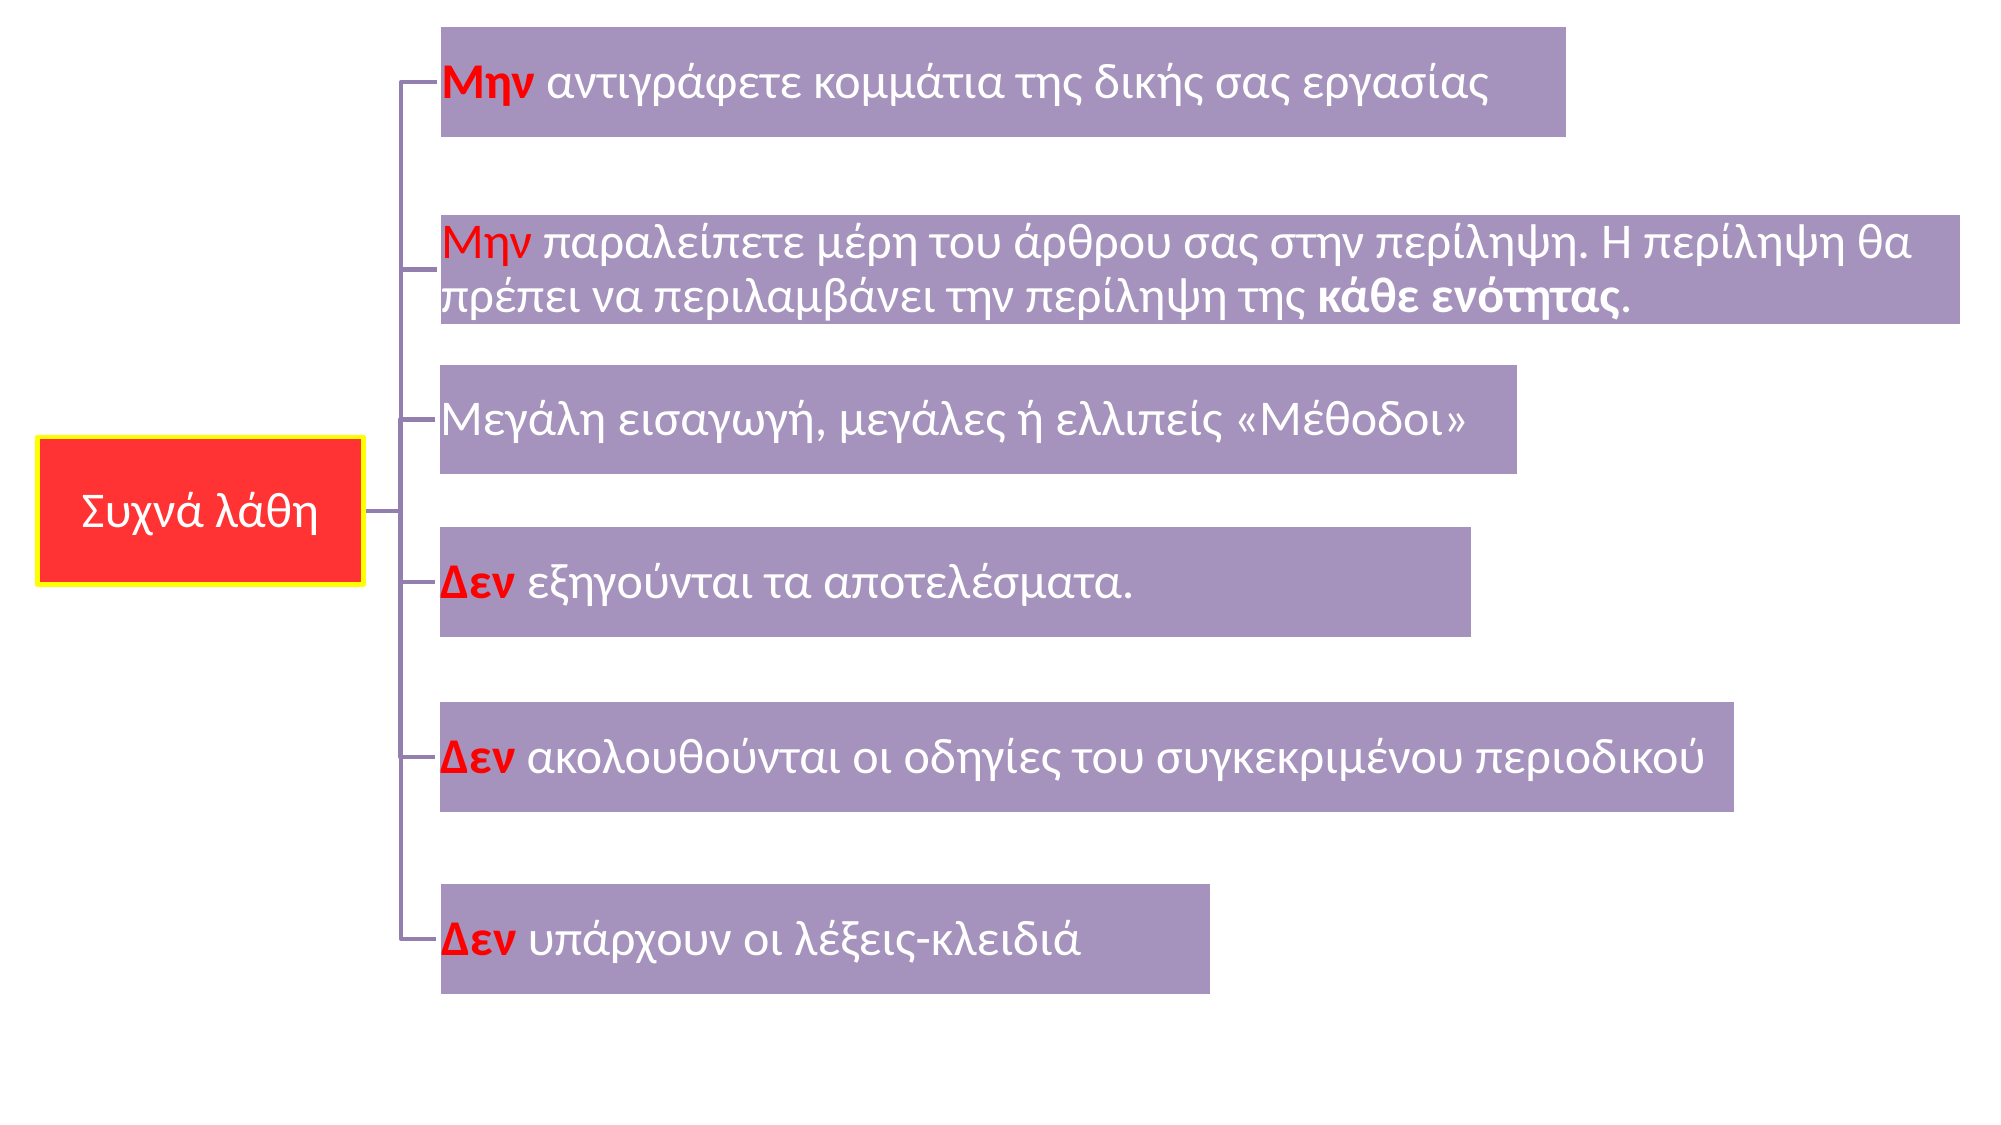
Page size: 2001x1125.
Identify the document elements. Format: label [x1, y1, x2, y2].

text_box [37, 24, 1963, 1051]
